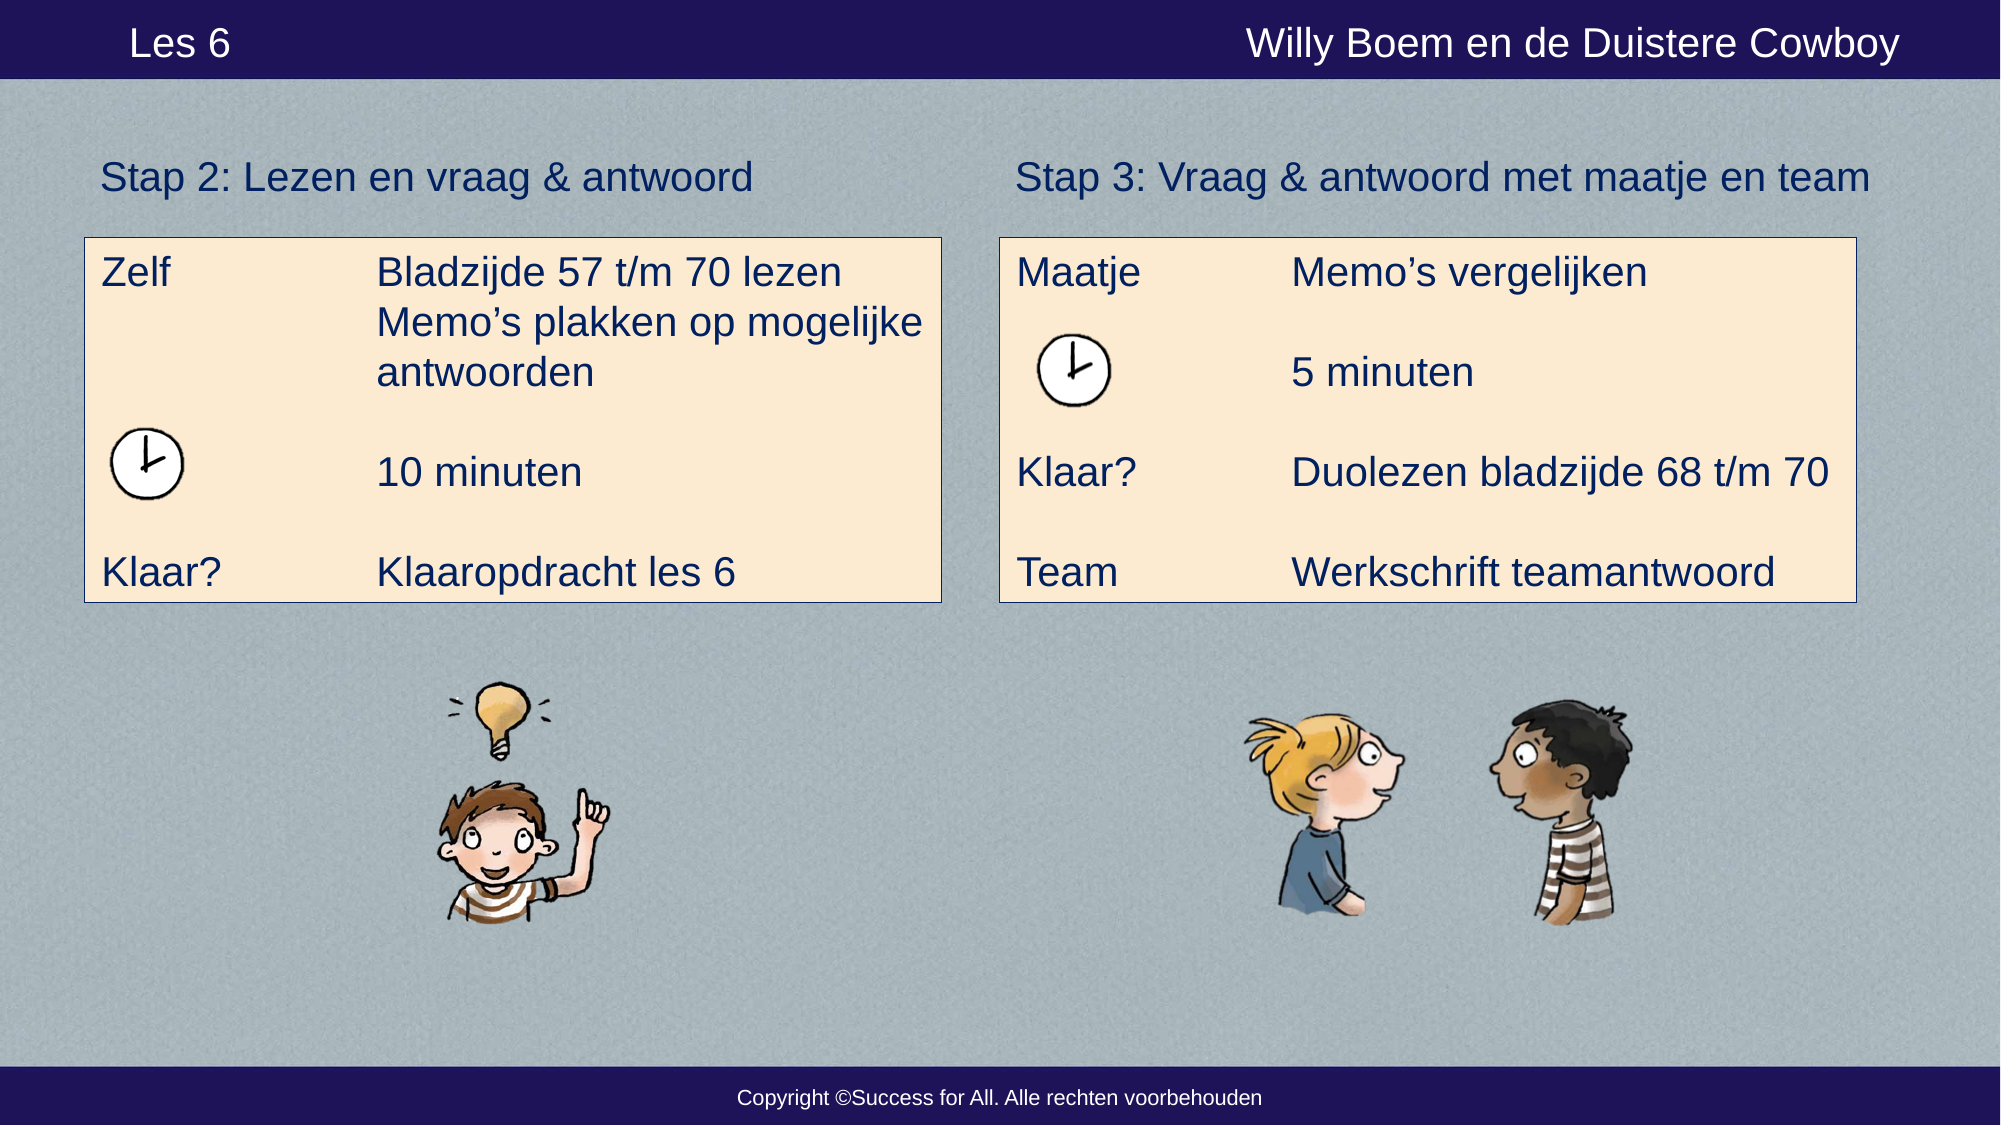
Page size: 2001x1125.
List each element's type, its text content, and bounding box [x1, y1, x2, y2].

text_box Copyright ©Success for All. Alle rechten voorbehouden [0, 1076, 2000, 1125]
picture [0, 0, 2001, 1125]
text_box Maatje Memo’s vergelijken 5 minuten Klaar? Duolezen bladzijde 68 t/m 70 Team Werkschrift teamantwoord [999, 237, 1857, 603]
text_box Stap 3: Vraag & antwoord met maatje en team [999, 142, 1942, 207]
text_box Zelf Bladzijde 57 t/m 70 lezen Memo’s plakken op mogelijke antwoorden 10 minuten Klaar? Klaaropdracht les 6 [84, 237, 942, 603]
text_box Les 6 [114, 8, 354, 73]
text_box Stap 2: Lezen en vraag & antwoord [84, 142, 925, 207]
text_box Willy Boem en de Duistere Cowboy [1029, 8, 1916, 73]
